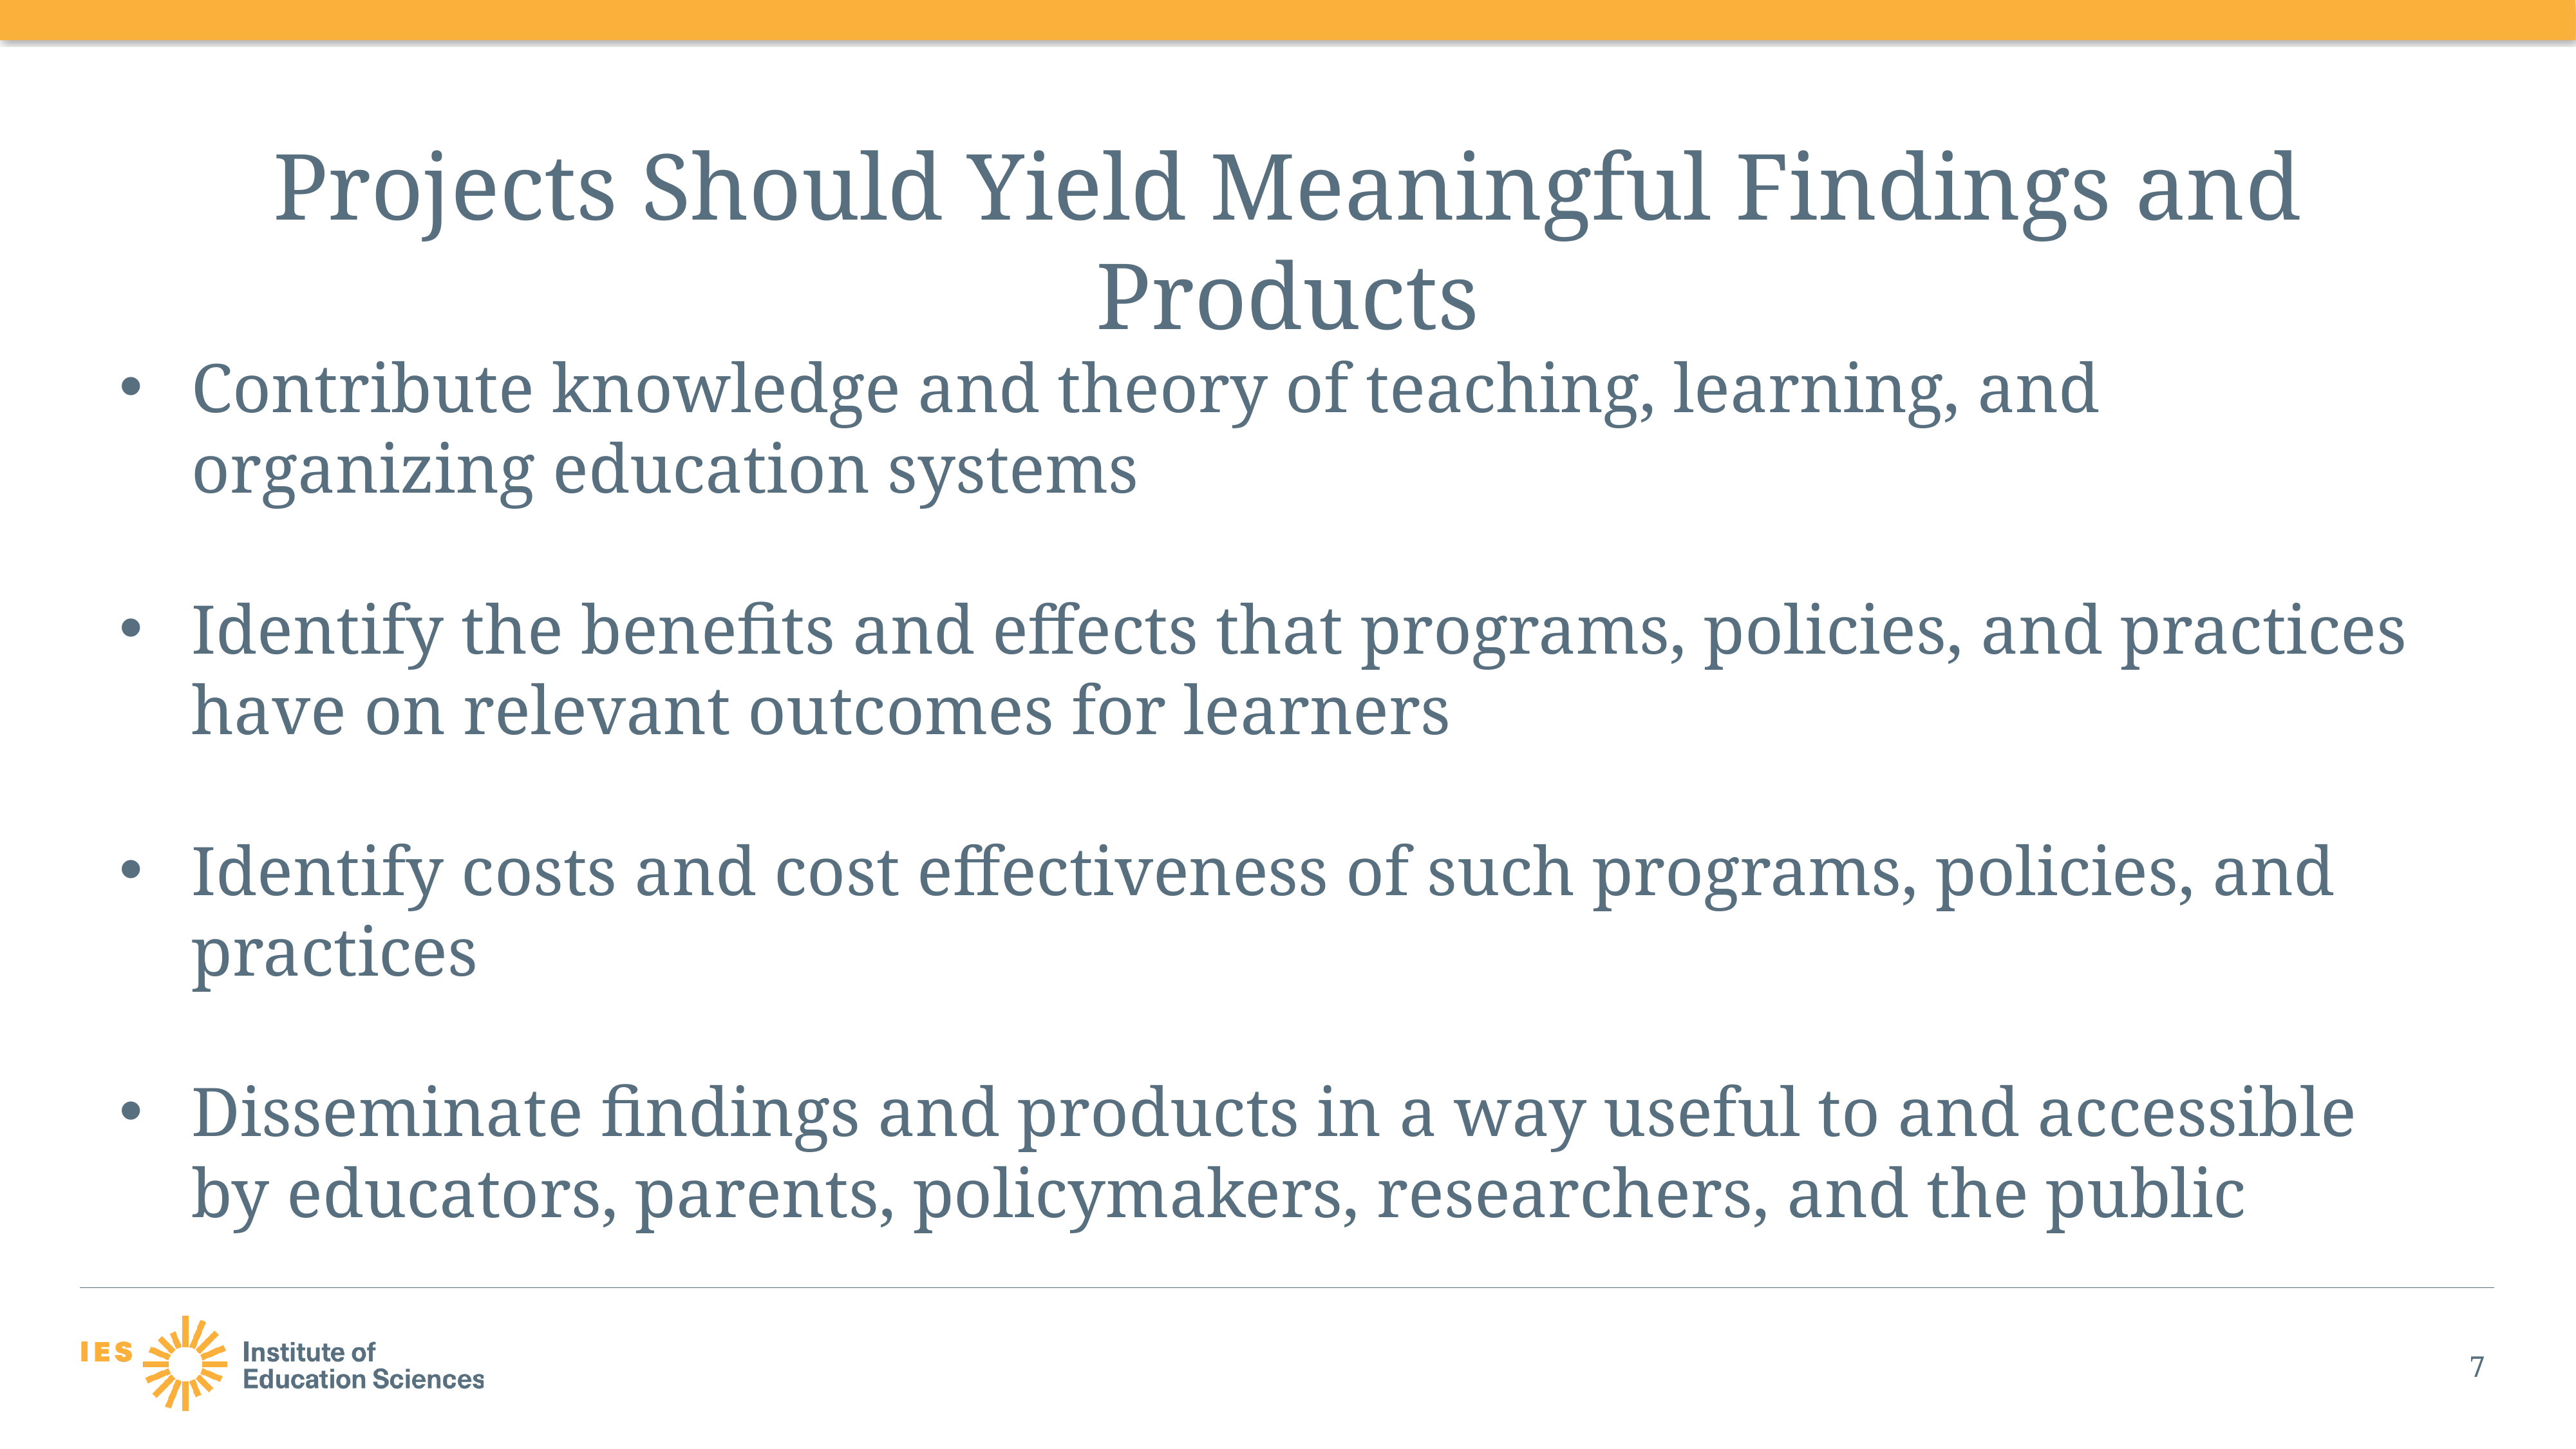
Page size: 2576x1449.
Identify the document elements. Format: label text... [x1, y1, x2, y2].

title Projects Should Yield Meaningful Findings and Products [120, 129, 2455, 258]
list Contribute knowledge and theory of teaching, learning, and organizing education systems Identify the benefits and effects that programs, policies, and practices have on relevant outcomes for learners Identify costs and cost effectiveness of such programs, policies, and practices Disseminate findings and products in a way useful to and accessible by educators, parents, policymakers, researchers, and the public [118, 345, 2453, 1244]
slide_number 7 [2394, 1329, 2496, 1407]
